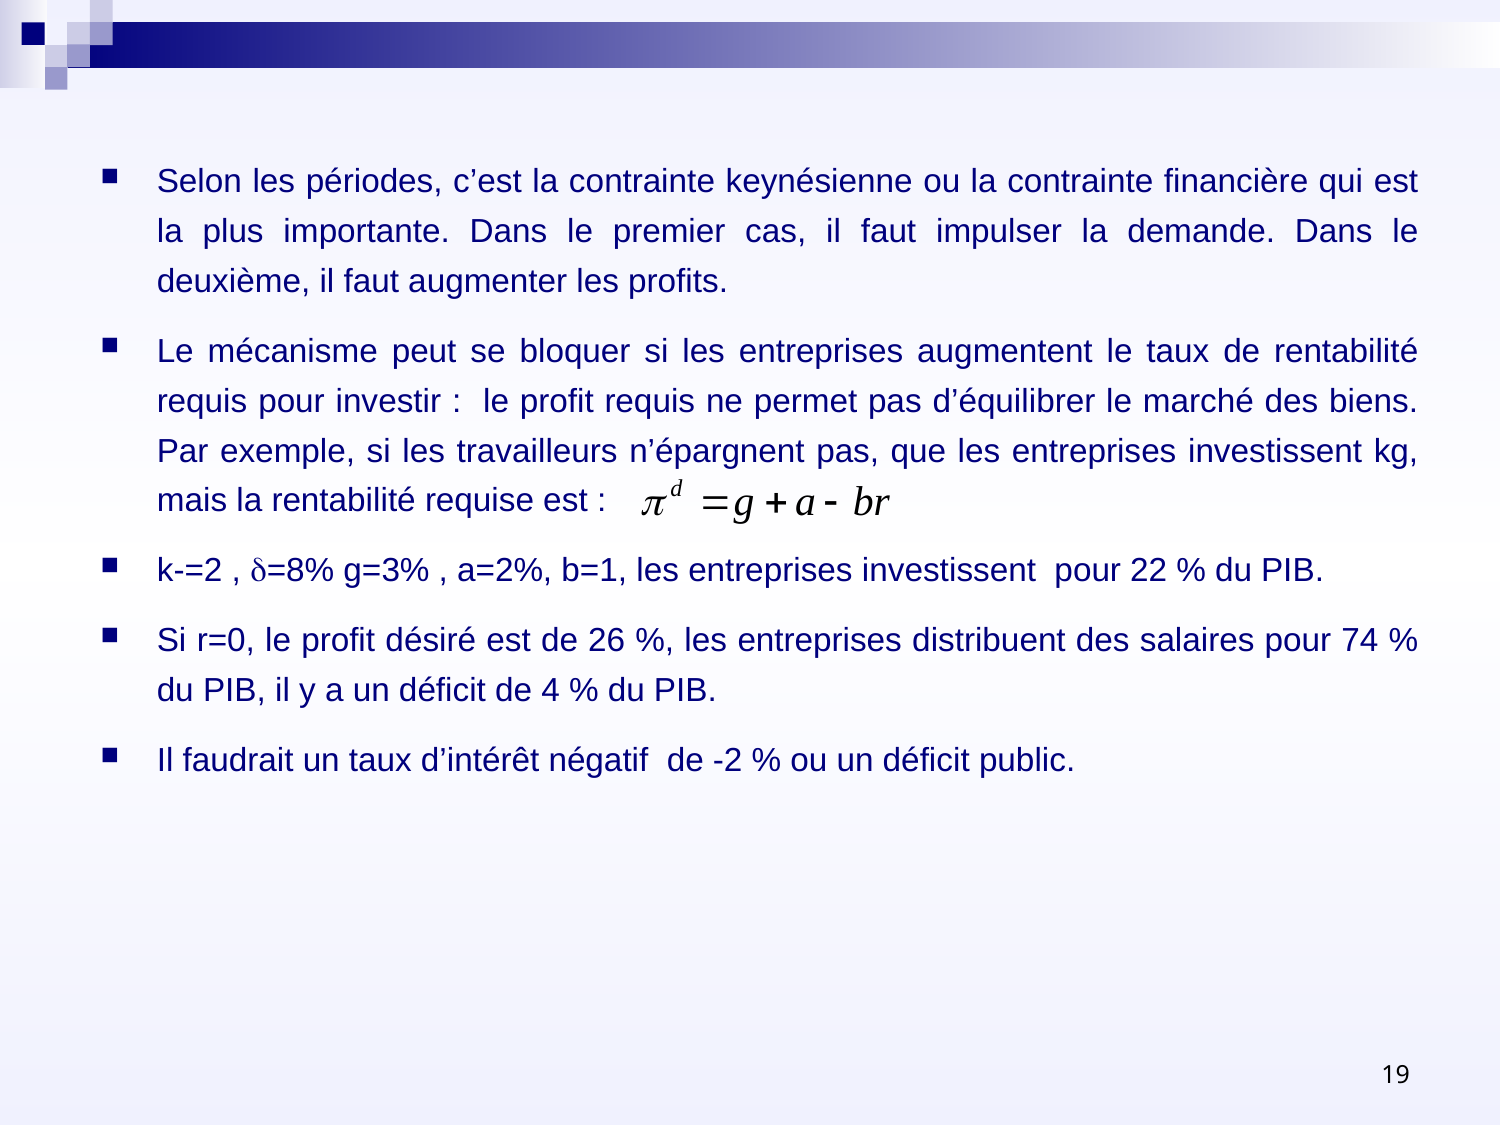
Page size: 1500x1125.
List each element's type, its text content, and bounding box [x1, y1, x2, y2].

slide_number 19 [1186, 1024, 1426, 1101]
list Selon les périodes, c’est la contrainte keynésienne ou la contrainte financière qui est la plus importante. Dans le premier cas, il faut impulser la demande. Dans le deuxième, il faut augmenter les profits. Le mécanisme peut se bloquer si les entreprises augmentent le taux de rentabilité requis pour investir : le profit requis ne permet pas d’équilibrer le marché des biens. Par exemple, si les travailleurs n’épargnent pas, que les entreprises investissent kg, mais la rentabilité requise est : k-=2 , d=8% g=3% , a=2%, b=1, les entreprises investissent pour 22 % du PIB. Si r=0, le profit désiré est de 26 %, les entreprises distribuent des salaires pour 74 % du PIB, il y a un déficit de 4 % du PIB. Il faudrait un taux d’intérêt négatif de -2 % ou un déficit public. [85, 141, 1436, 849]
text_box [639, 473, 896, 531]
